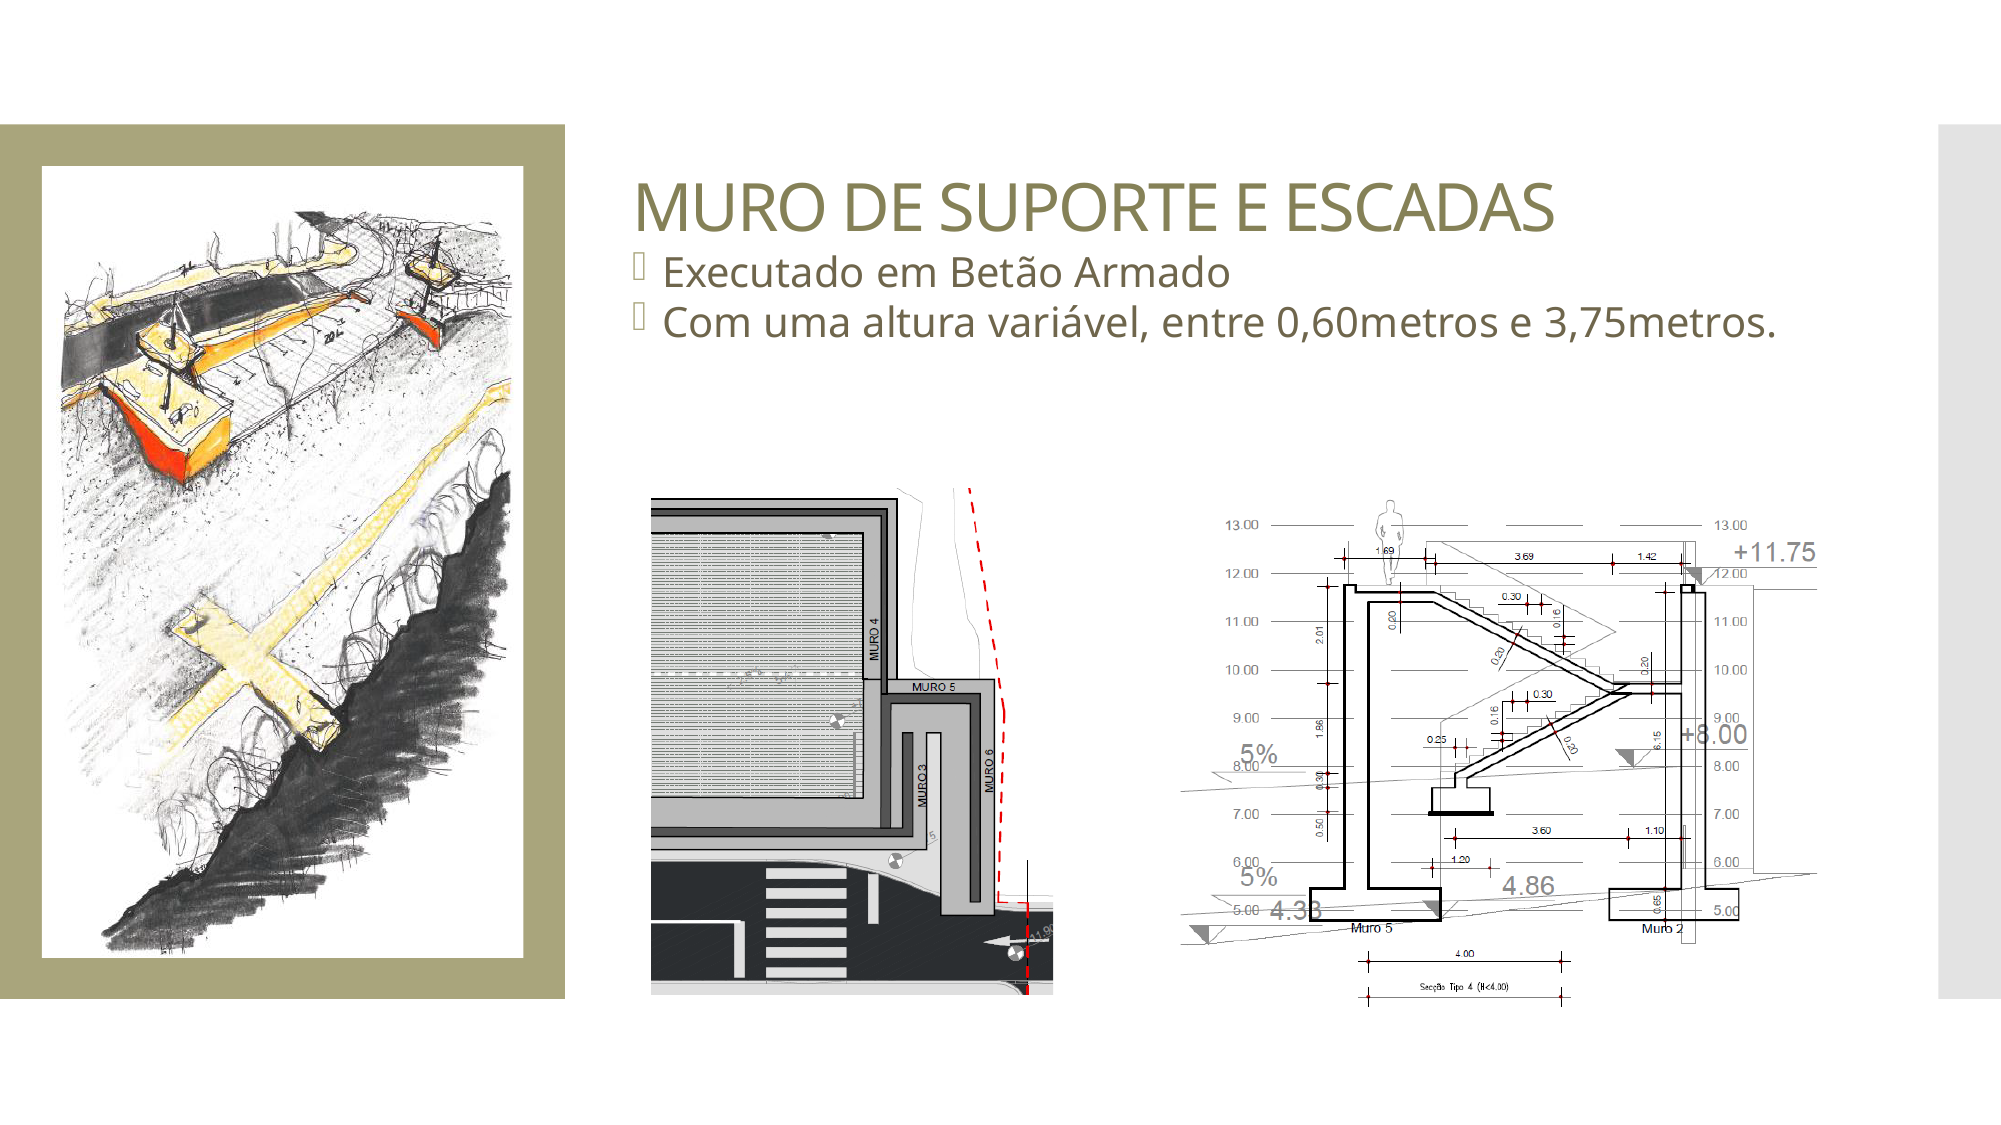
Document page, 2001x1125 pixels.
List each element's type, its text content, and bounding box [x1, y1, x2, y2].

picture [41, 165, 524, 958]
picture [1180, 488, 1818, 1008]
picture [650, 488, 1054, 995]
list MURO DE SUPORTE E ESCADAS Executado em Betão Armado Com uma altura variável, entre 0,60metros e 3,75metros. [617, 166, 1818, 958]
